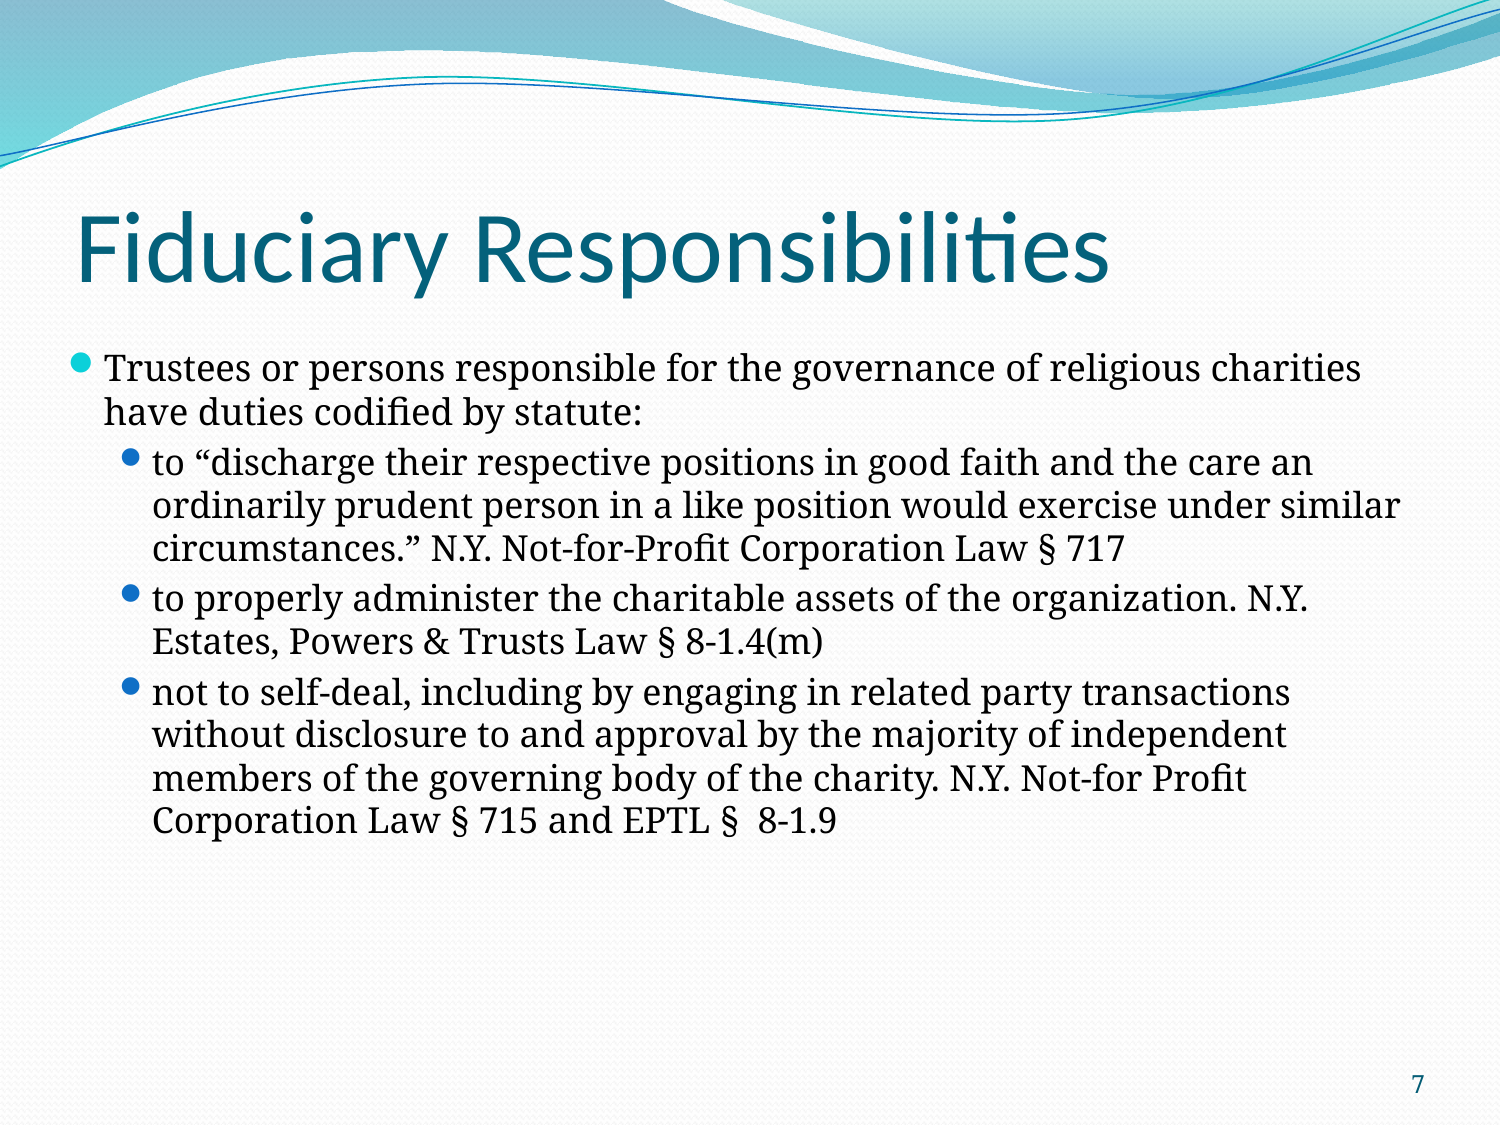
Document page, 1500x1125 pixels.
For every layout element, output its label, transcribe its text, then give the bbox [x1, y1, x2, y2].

list Trustees or persons responsible for the governance of religious charities have duties codified by statute: to “discharge their respective positions in good faith and the care an ordinarily prudent person in a like position would exercise under similar circumstances.” N.Y. Not-for-Profit Corporation Law § 717 to properly administer the charitable assets of the organization. N.Y. Estates, Powers & Trusts Law § 8-1.4(m) not to self-deal, including by engaging in related party transactions without disclosure to and approval by the majority of independent members of the governing body of the charity. N.Y. Not-for Profit Corporation Law § 715 and EPTL § 8-1.9 [53, 337, 1447, 1088]
title Fiduciary Responsibilities [75, 115, 1425, 303]
slide_number 7 [1299, 1042, 1425, 1103]
